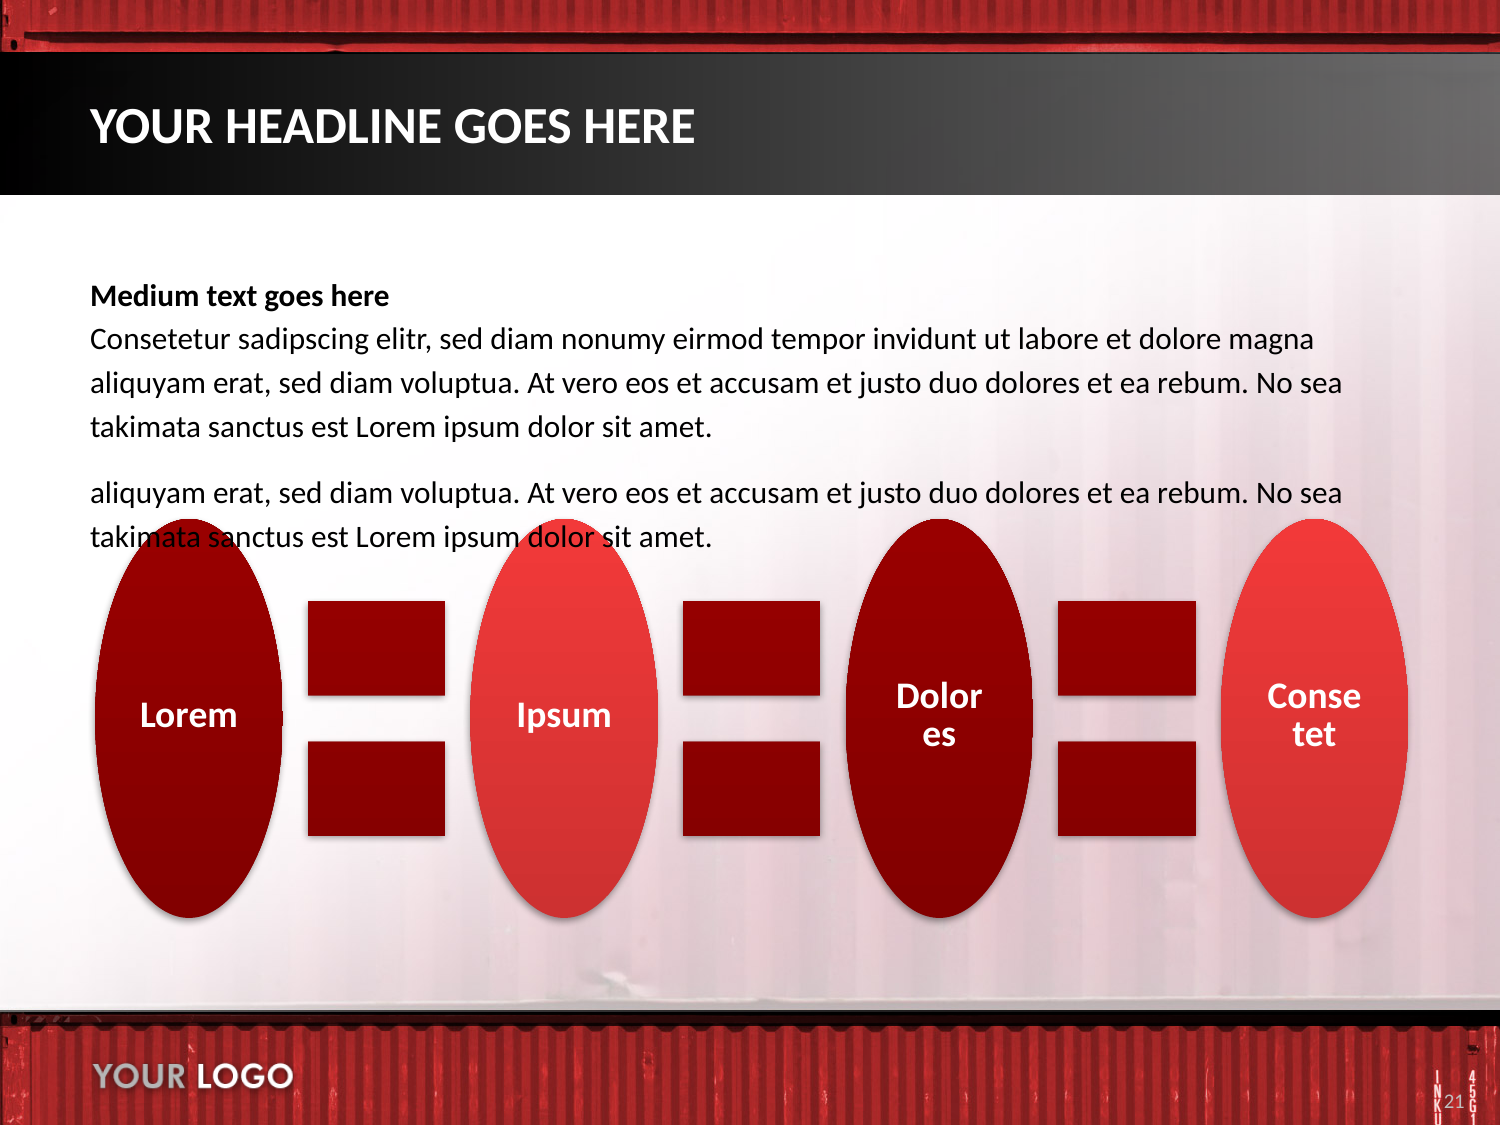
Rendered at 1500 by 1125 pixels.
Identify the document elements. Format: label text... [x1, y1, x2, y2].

slide_number 21 [1408, 1079, 1480, 1125]
text_box Medium text goes here Consetetur sadipscing elitr, sed diam nonumy eirmod tempor invidunt ut labore et dolore magna aliquyam erat, sed diam voluptua. At vero eos et accusam et justo duo dolores et ea rebum. No sea takimata sanctus est Lorem ipsum dolor sit amet. aliquyam erat, sed diam voluptua. At vero eos et accusam et justo duo dolores et ea rebum. No sea takimata sanctus est Lorem ipsum dolor sit amet. [74, 262, 1425, 597]
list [95, 519, 1409, 918]
picture [0, 0, 1500, 1125]
title YOUR HEADLINE GOES HERE [75, 84, 1425, 167]
